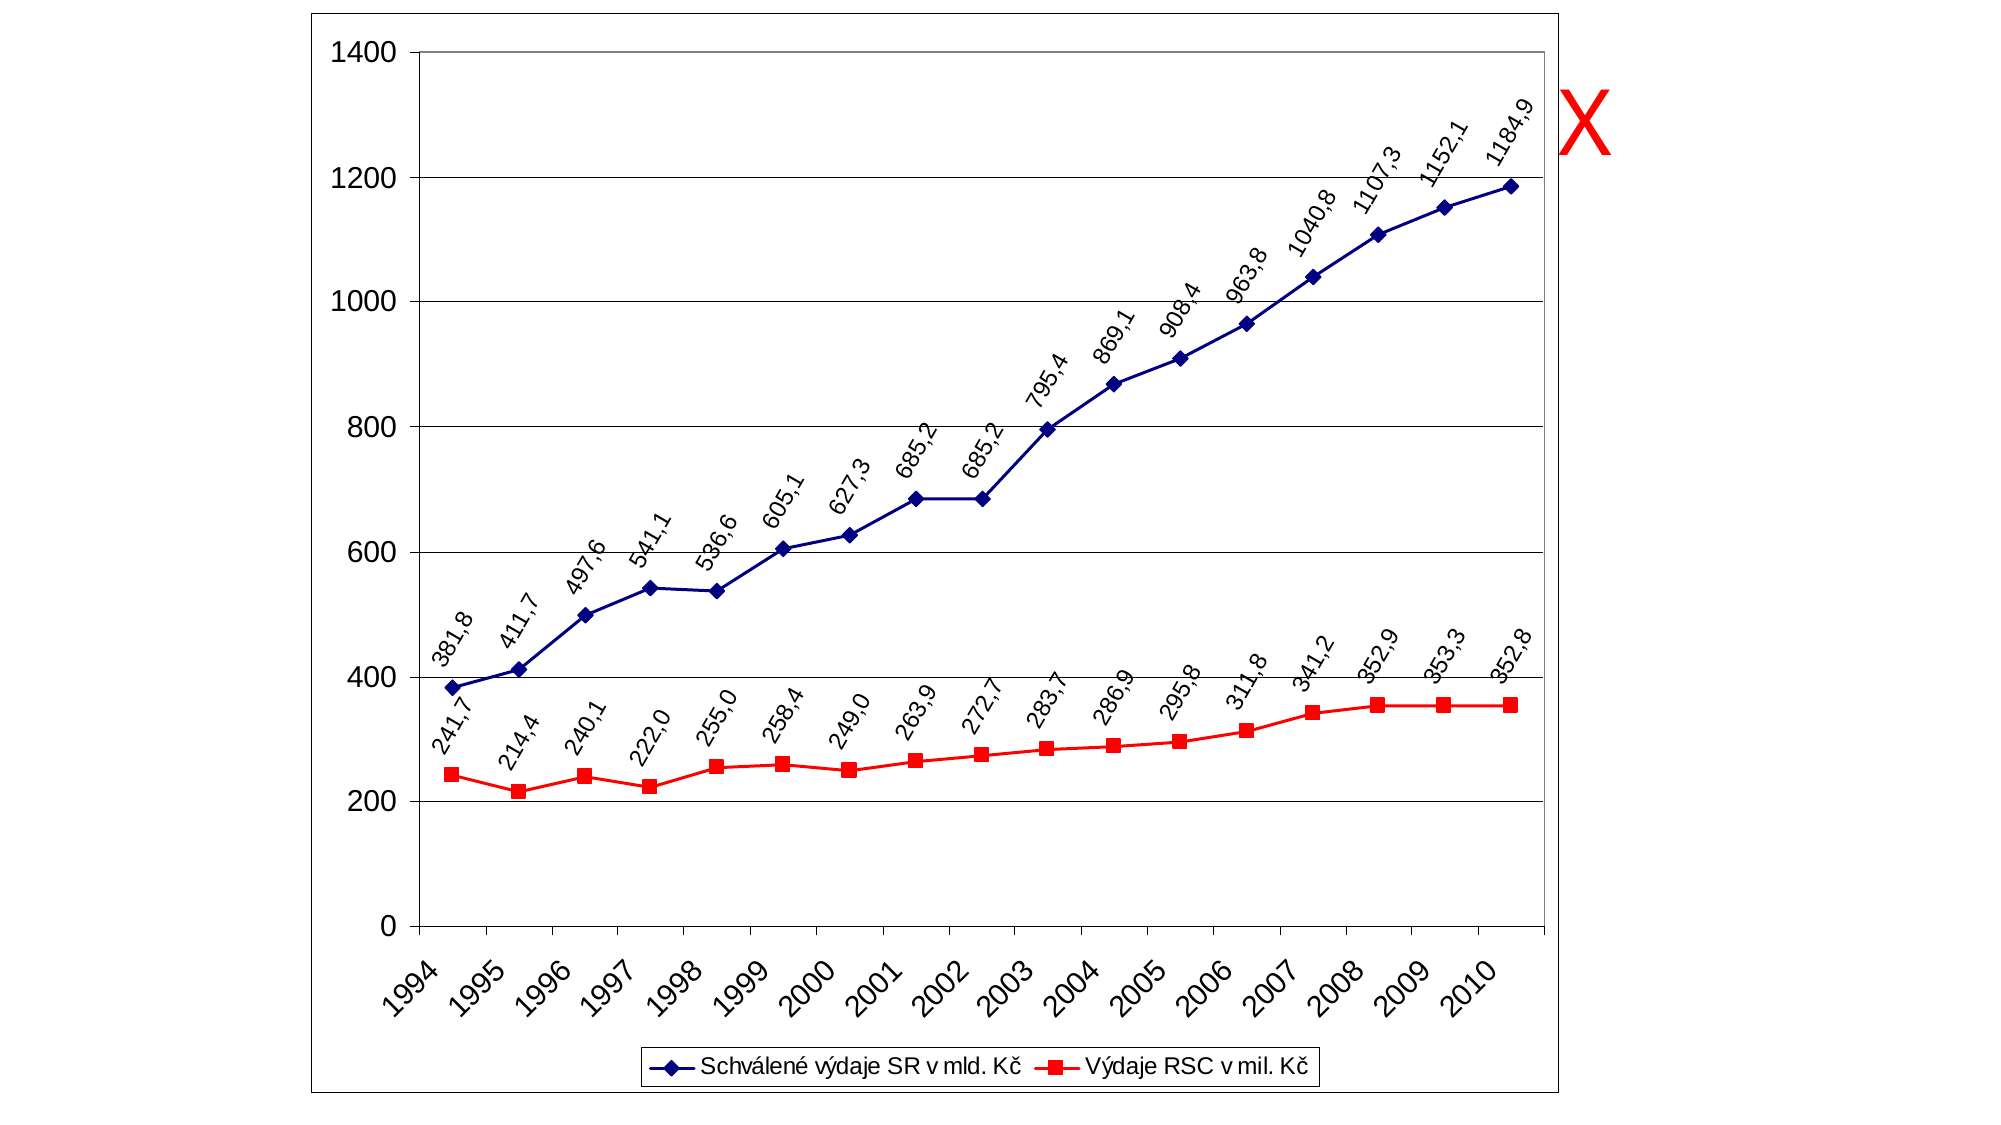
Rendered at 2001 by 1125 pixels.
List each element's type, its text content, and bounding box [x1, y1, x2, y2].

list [302, 5, 1567, 1100]
title X [1567, 54, 1711, 198]
